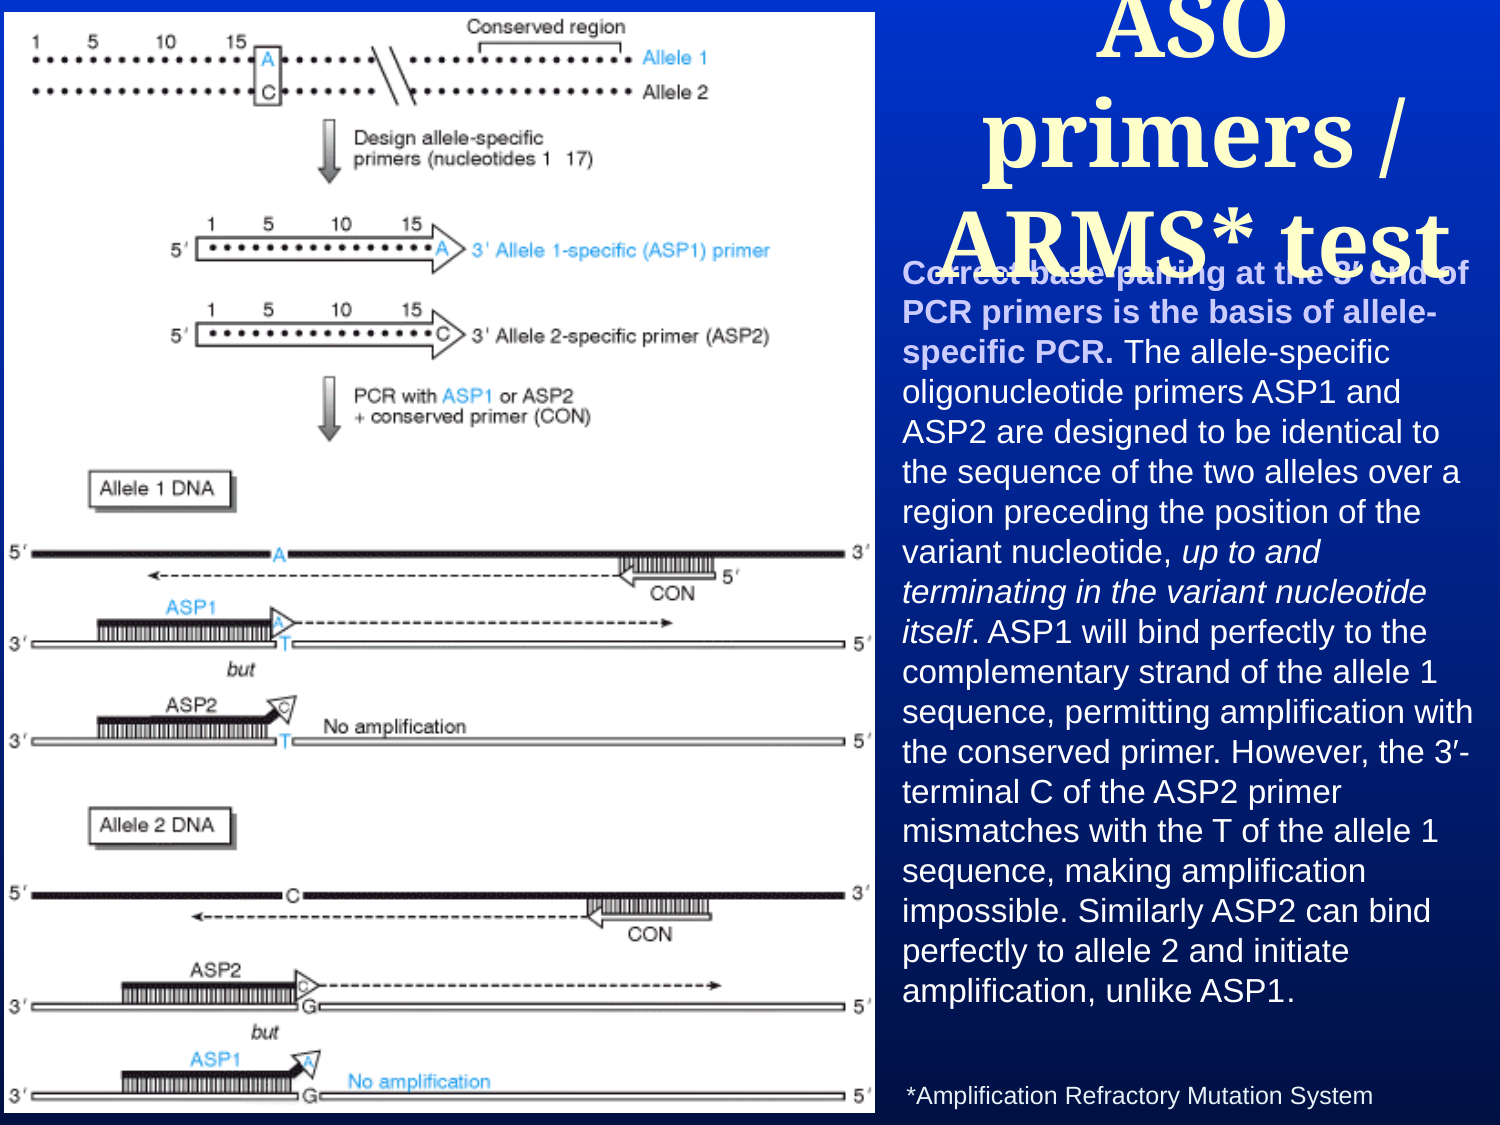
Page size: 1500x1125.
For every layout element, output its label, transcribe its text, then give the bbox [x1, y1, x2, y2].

text_box Correct base-pairing at the 3′ end of PCR primers is the basis of allele-specific PCR. The allele-specific oligonucleotide primers ASP1 and ASP2 are designed to be identical to the sequence of the two alleles over a region preceding the position of the variant nucleotide, up to and terminating in the variant nucleotide itself. ASP1 will bind perfectly to the complementary strand of the allele 1 sequence, permitting amplification with the conserved primer. However, the 3′-terminal C of the ASP2 primer mismatches with the T of the allele 1 sequence, making amplification impossible. Similarly ASP2 can bind perfectly to allele 2 and initiate amplification, unlike ASP1. [887, 937, 1500, 1031]
title ASO primers / ARMS* test [887, 18, 1500, 244]
text_box [879, 802, 1500, 937]
text_box Correct base-pairing at the 3′ end of PCR primers is the basis of allele-specific PCR. The allele-specific oligonucleotide primers ASP1 and ASP2 are designed to be identical to the sequence of the two alleles over a region preceding the position of the variant nucleotide, up to and terminating in the variant nucleotide itself. ASP1 will bind perfectly to the complementary strand of the allele 1 sequence, permitting amplification with the conserved primer. However, the 3′-terminal C of the ASP2 primer mismatches with the T of the allele 1 sequence, making amplification impossible. Similarly ASP2 can bind perfectly to allele 2 and initiate amplification, unlike ASP1. [887, 244, 1500, 802]
picture [4, 12, 876, 1113]
text_box *Amplification Refractory Mutation System [891, 1072, 1471, 1118]
